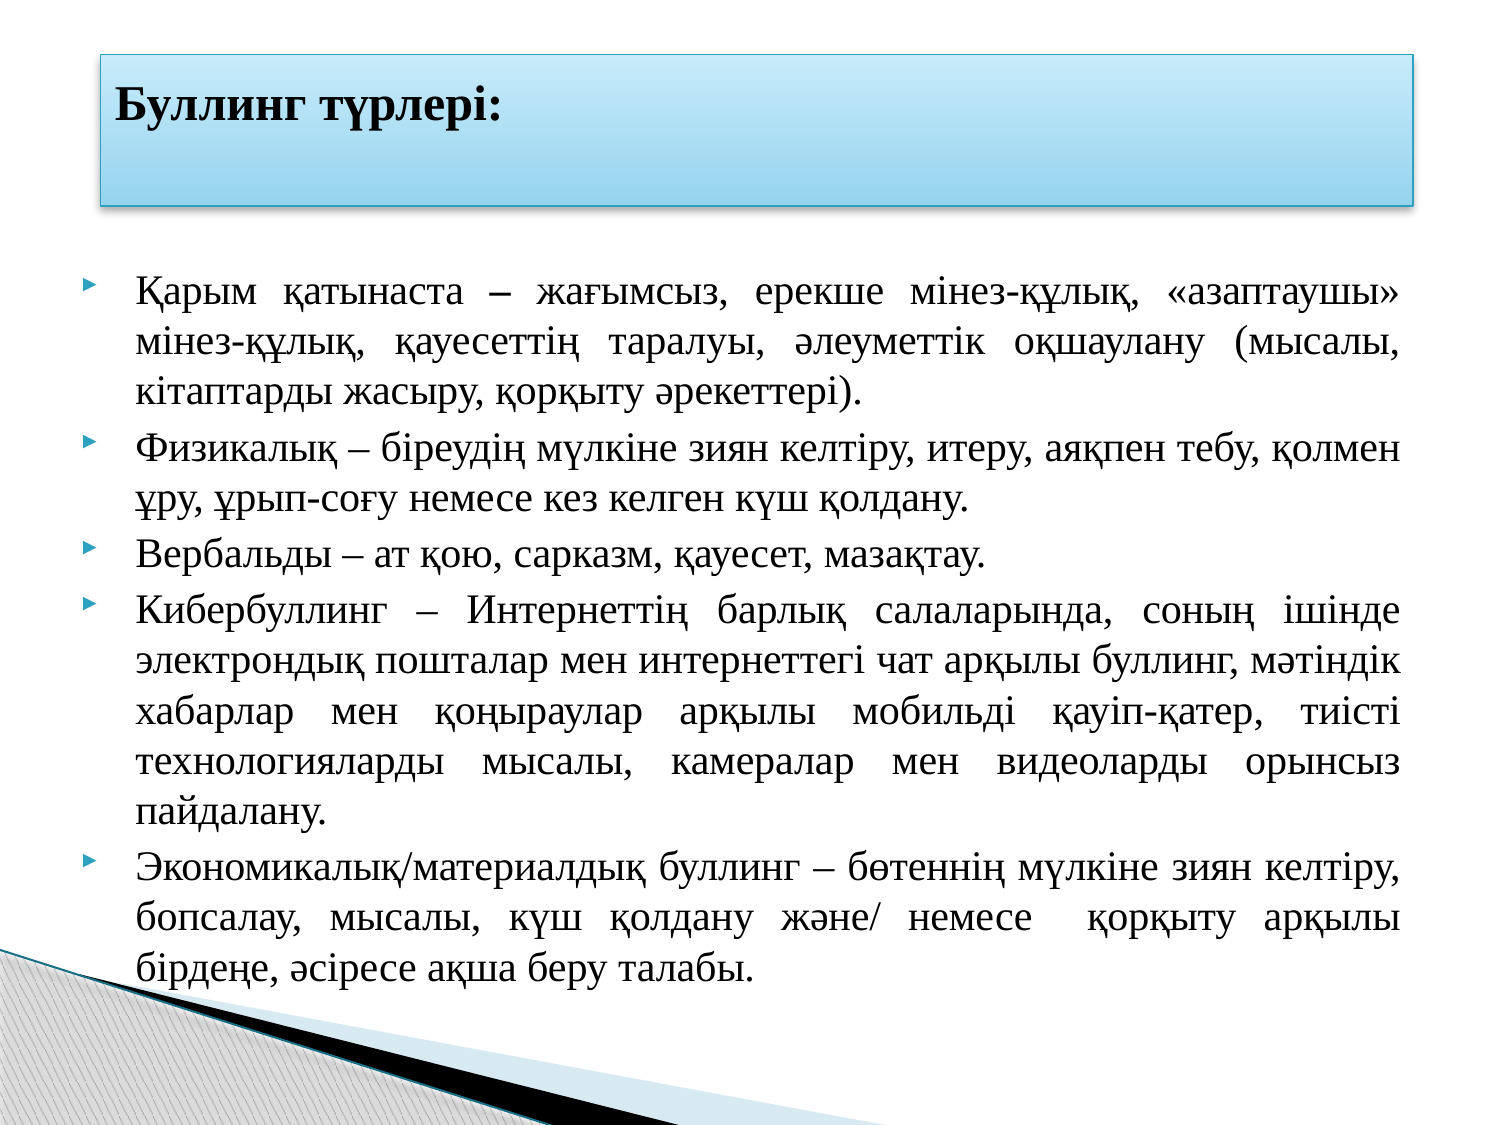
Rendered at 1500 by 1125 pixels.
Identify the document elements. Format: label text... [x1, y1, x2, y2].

title Буллинг түрлері: [100, 54, 1414, 207]
list Қарым қатынаста – жағымсыз, ерекше мінез-құлық, «азаптаушы» мінез-құлық, қауесеттің таралуы, әлеуметтік оқшаулану (мысалы, кітаптарды жасыру, қорқыту әрекеттері). Физикалық – біреудің мүлкіне зиян келтіру, итеру, аяқпен тебу, қолмен ұру, ұрып-соғу немесе кез келген күш қолдану. Вербальды – ат қою, сарказм, қауесет, мазақтау. Кибербуллинг – Интернеттің барлық салаларында, соның ішінде электрондық пошталар мен интернеттегі чат арқылы буллинг, мәтіндік хабарлар мен қоңыраулар арқылы мобильді қауіп-қатер, тиісті технологияларды мысалы, камералар мен видеоларды орынсыз пайдалану. Экономикалық/материалдық буллинг – бөтеннің мүлкіне зиян келтіру, бопсалау, мысалы, күш қолдану және/ немесе қорқыту арқылы бірдеңе, әсіресе ақша беру талабы. [64, 255, 1415, 998]
